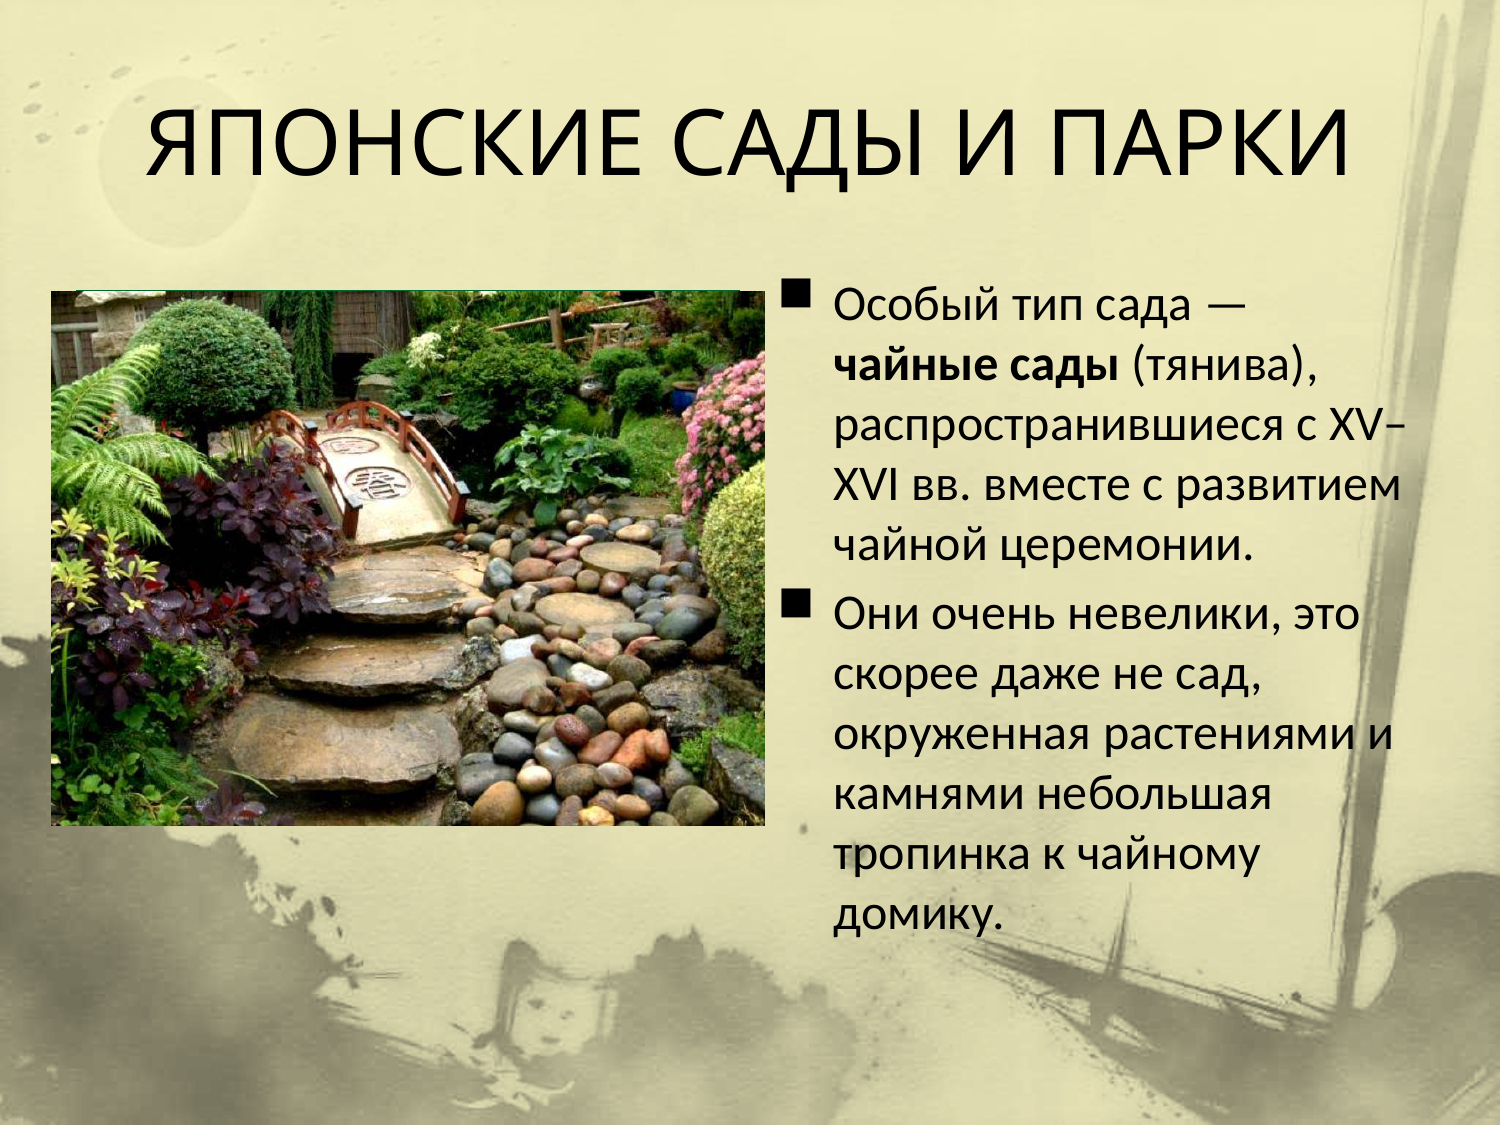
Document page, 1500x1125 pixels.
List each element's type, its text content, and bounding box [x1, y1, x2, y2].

picture [51, 291, 765, 826]
title ЯПОНСКИЕ САДЫ И ПАРКИ [75, 45, 1425, 233]
list Особый тип сада — чайные сады (тянива), распространившиеся с XV–XVI вв. вместе с развитием чайной церемонии. Они очень невелики, это скорее даже не сад, окруженная растениями и камнями небольшая тропинка к чайному домику. [762, 262, 1425, 948]
